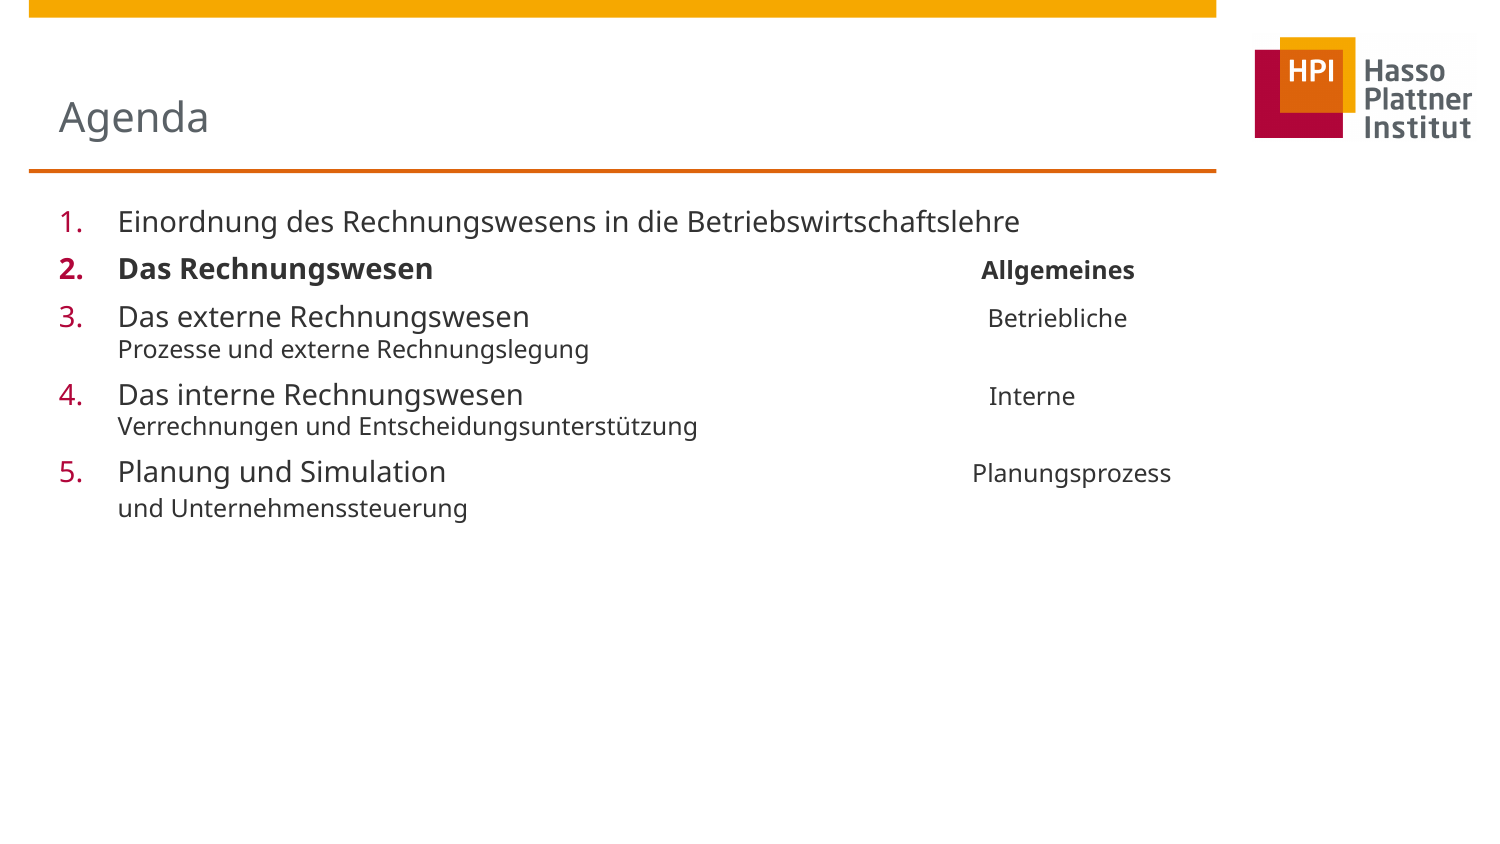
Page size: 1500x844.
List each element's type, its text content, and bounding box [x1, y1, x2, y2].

picture [1252, 33, 1477, 142]
title Agenda [58, 17, 1187, 170]
list Einordnung des Rechnungswesens in die Betriebswirtschaftslehre Das Rechnungswesen Allgemeines Das externe Rechnungswesen Betriebliche Prozesse und externe Rechnungslegung Das interne Rechnungswesen Interne Verrechnungen und Entscheidungsunterstützung Planung und Simulation Planungsprozess und Unternehmenssteuerung [58, 203, 1187, 788]
